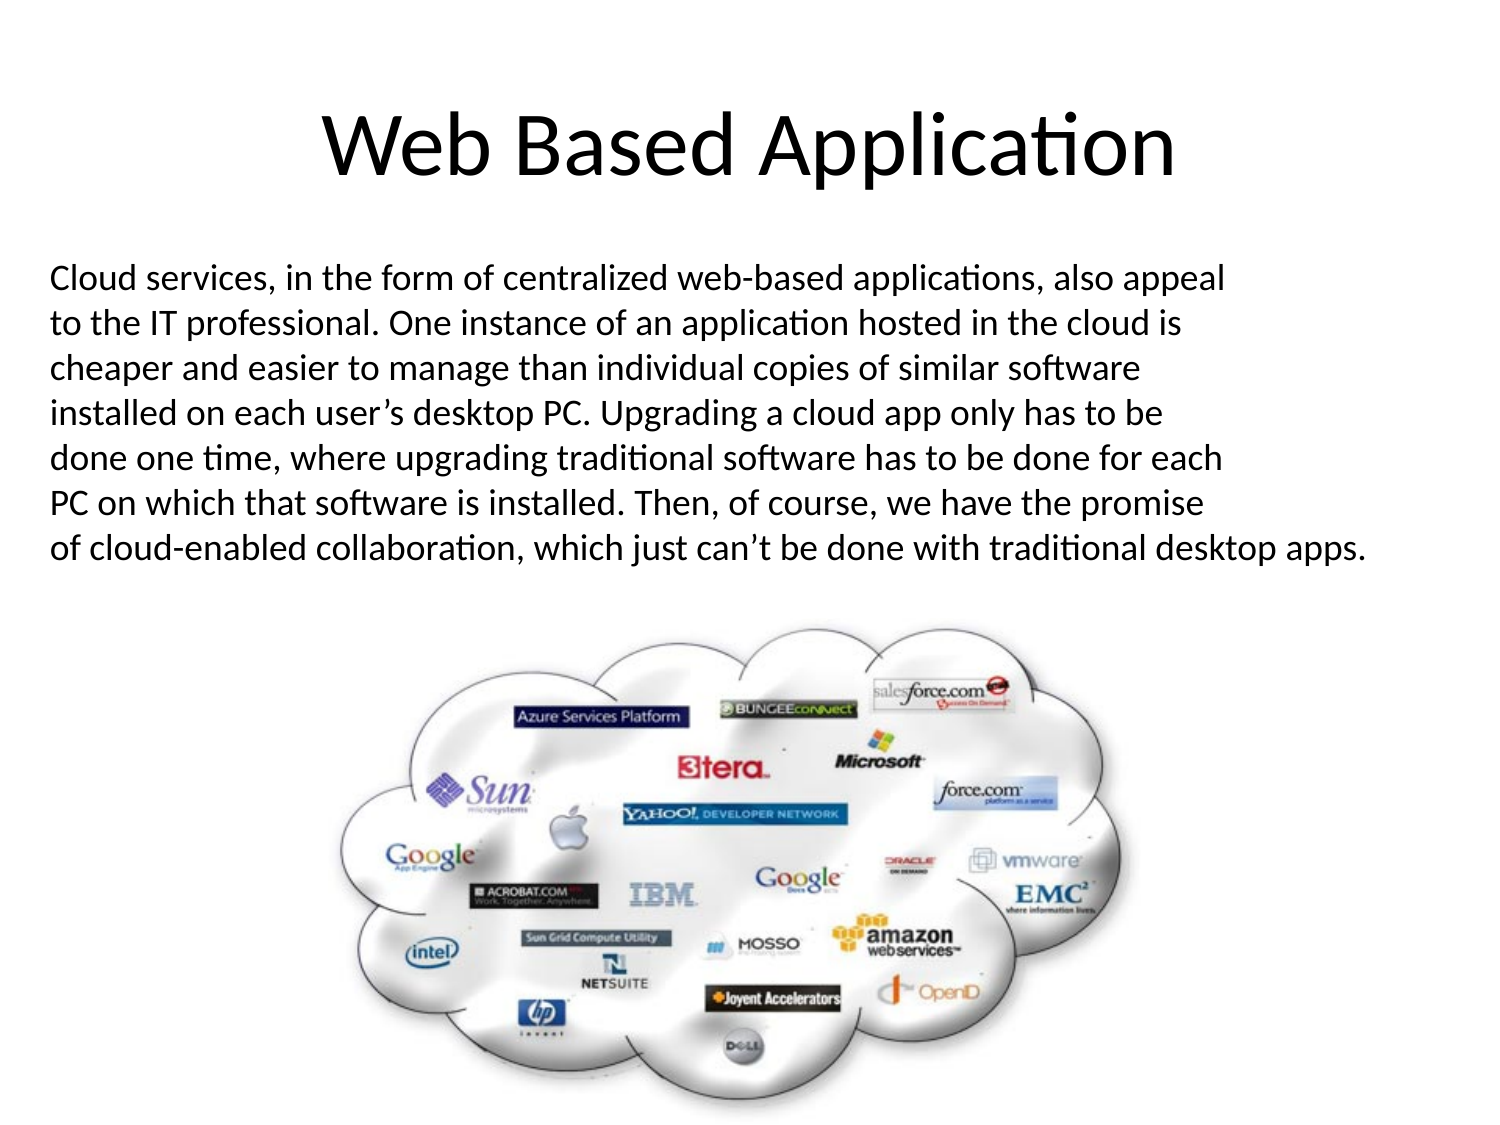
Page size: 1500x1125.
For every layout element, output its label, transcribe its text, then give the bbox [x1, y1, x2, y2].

text_box Cloud services, in the form of centralized web-based applications, also appeal to the IT professional. One instance of an application hosted in the cloud is cheaper and easier to manage than individual copies of similar software installed on each user’s desktop PC. Upgrading a cloud app only has to be done one time, where upgrading traditional software has to be done for each PC on which that software is installed. Then, of course, we have the promise of cloud-enabled collaboration, which just can’t be done with traditional desktop apps. [35, 246, 1465, 576]
picture [327, 618, 1147, 1125]
title Web Based Application [75, 45, 1425, 233]
